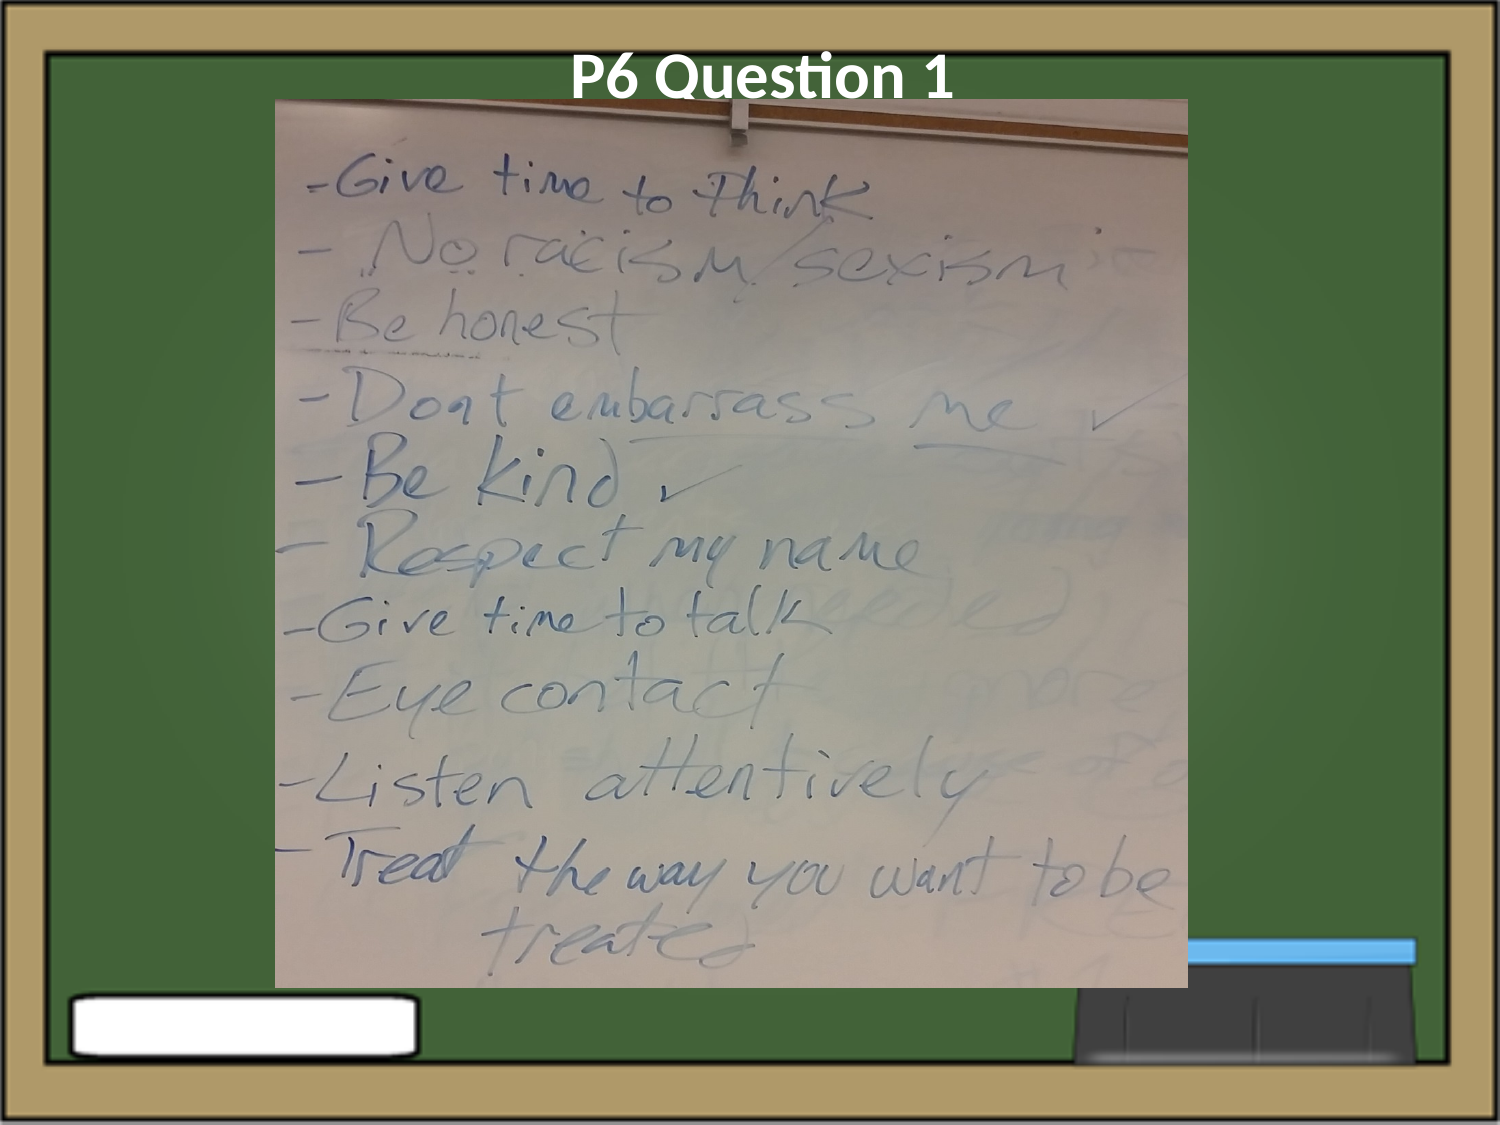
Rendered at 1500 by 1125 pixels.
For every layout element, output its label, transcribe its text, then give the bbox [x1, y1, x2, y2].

picture [0, 0, 1500, 1125]
text_box P6 Question 1 [412, 24, 1113, 98]
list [274, 99, 1188, 988]
